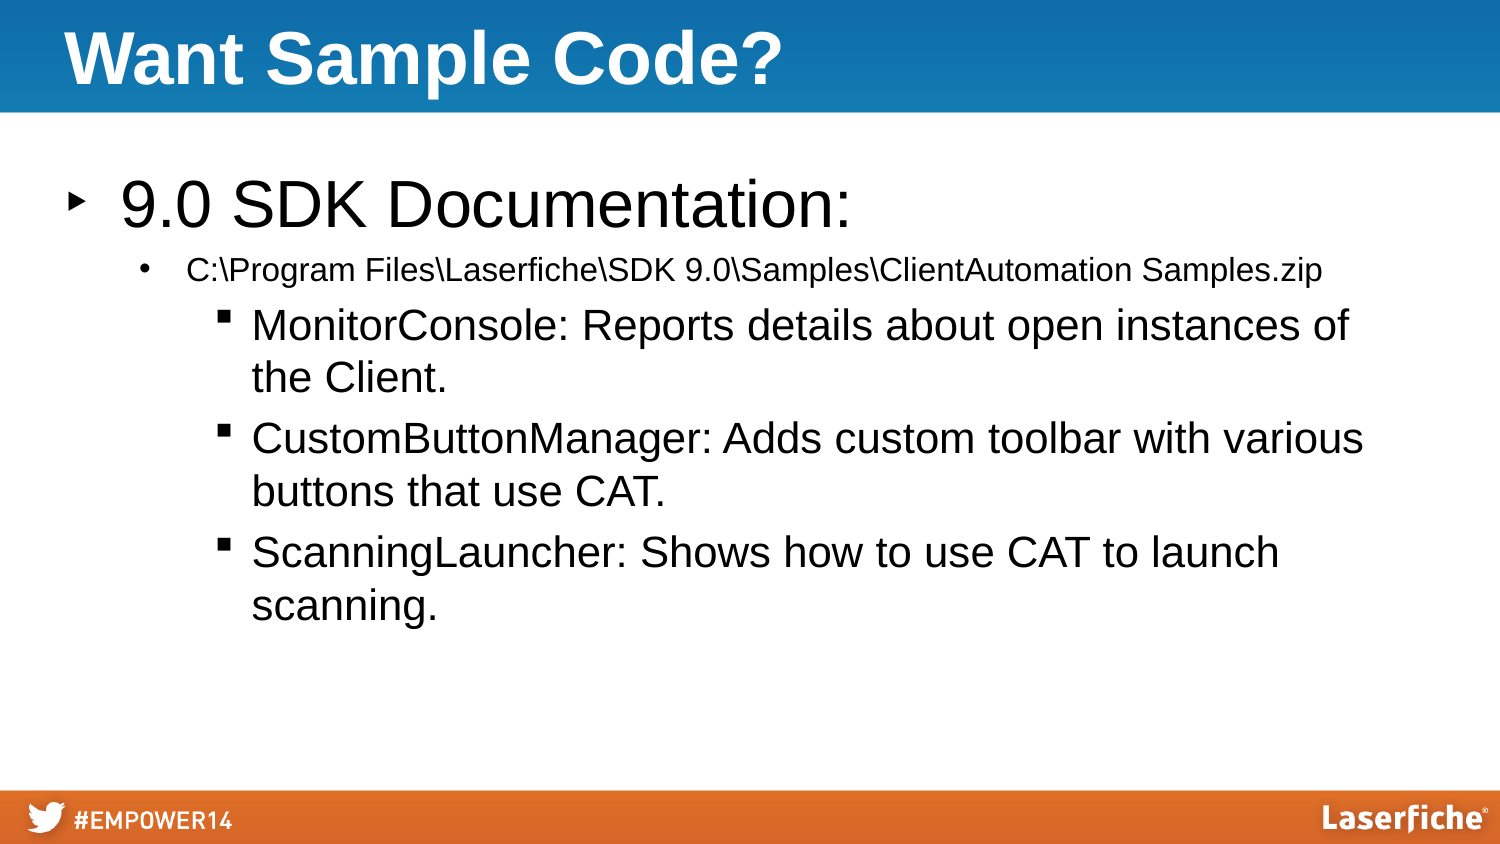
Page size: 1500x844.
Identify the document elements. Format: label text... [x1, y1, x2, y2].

picture [0, 0, 1500, 844]
list 9.0 SDK Documentation: C:\Program Files\Laserfiche\SDK 9.0\Samples\ClientAutomation Samples.zip MonitorConsole: Reports details about open instances of the Client. CustomButtonManager: Adds custom toolbar with various buttons that use CAT. ScanningLauncher: Shows how to use CAT to launch scanning. [49, 153, 1400, 736]
title Want Sample Code? [49, 0, 1400, 110]
